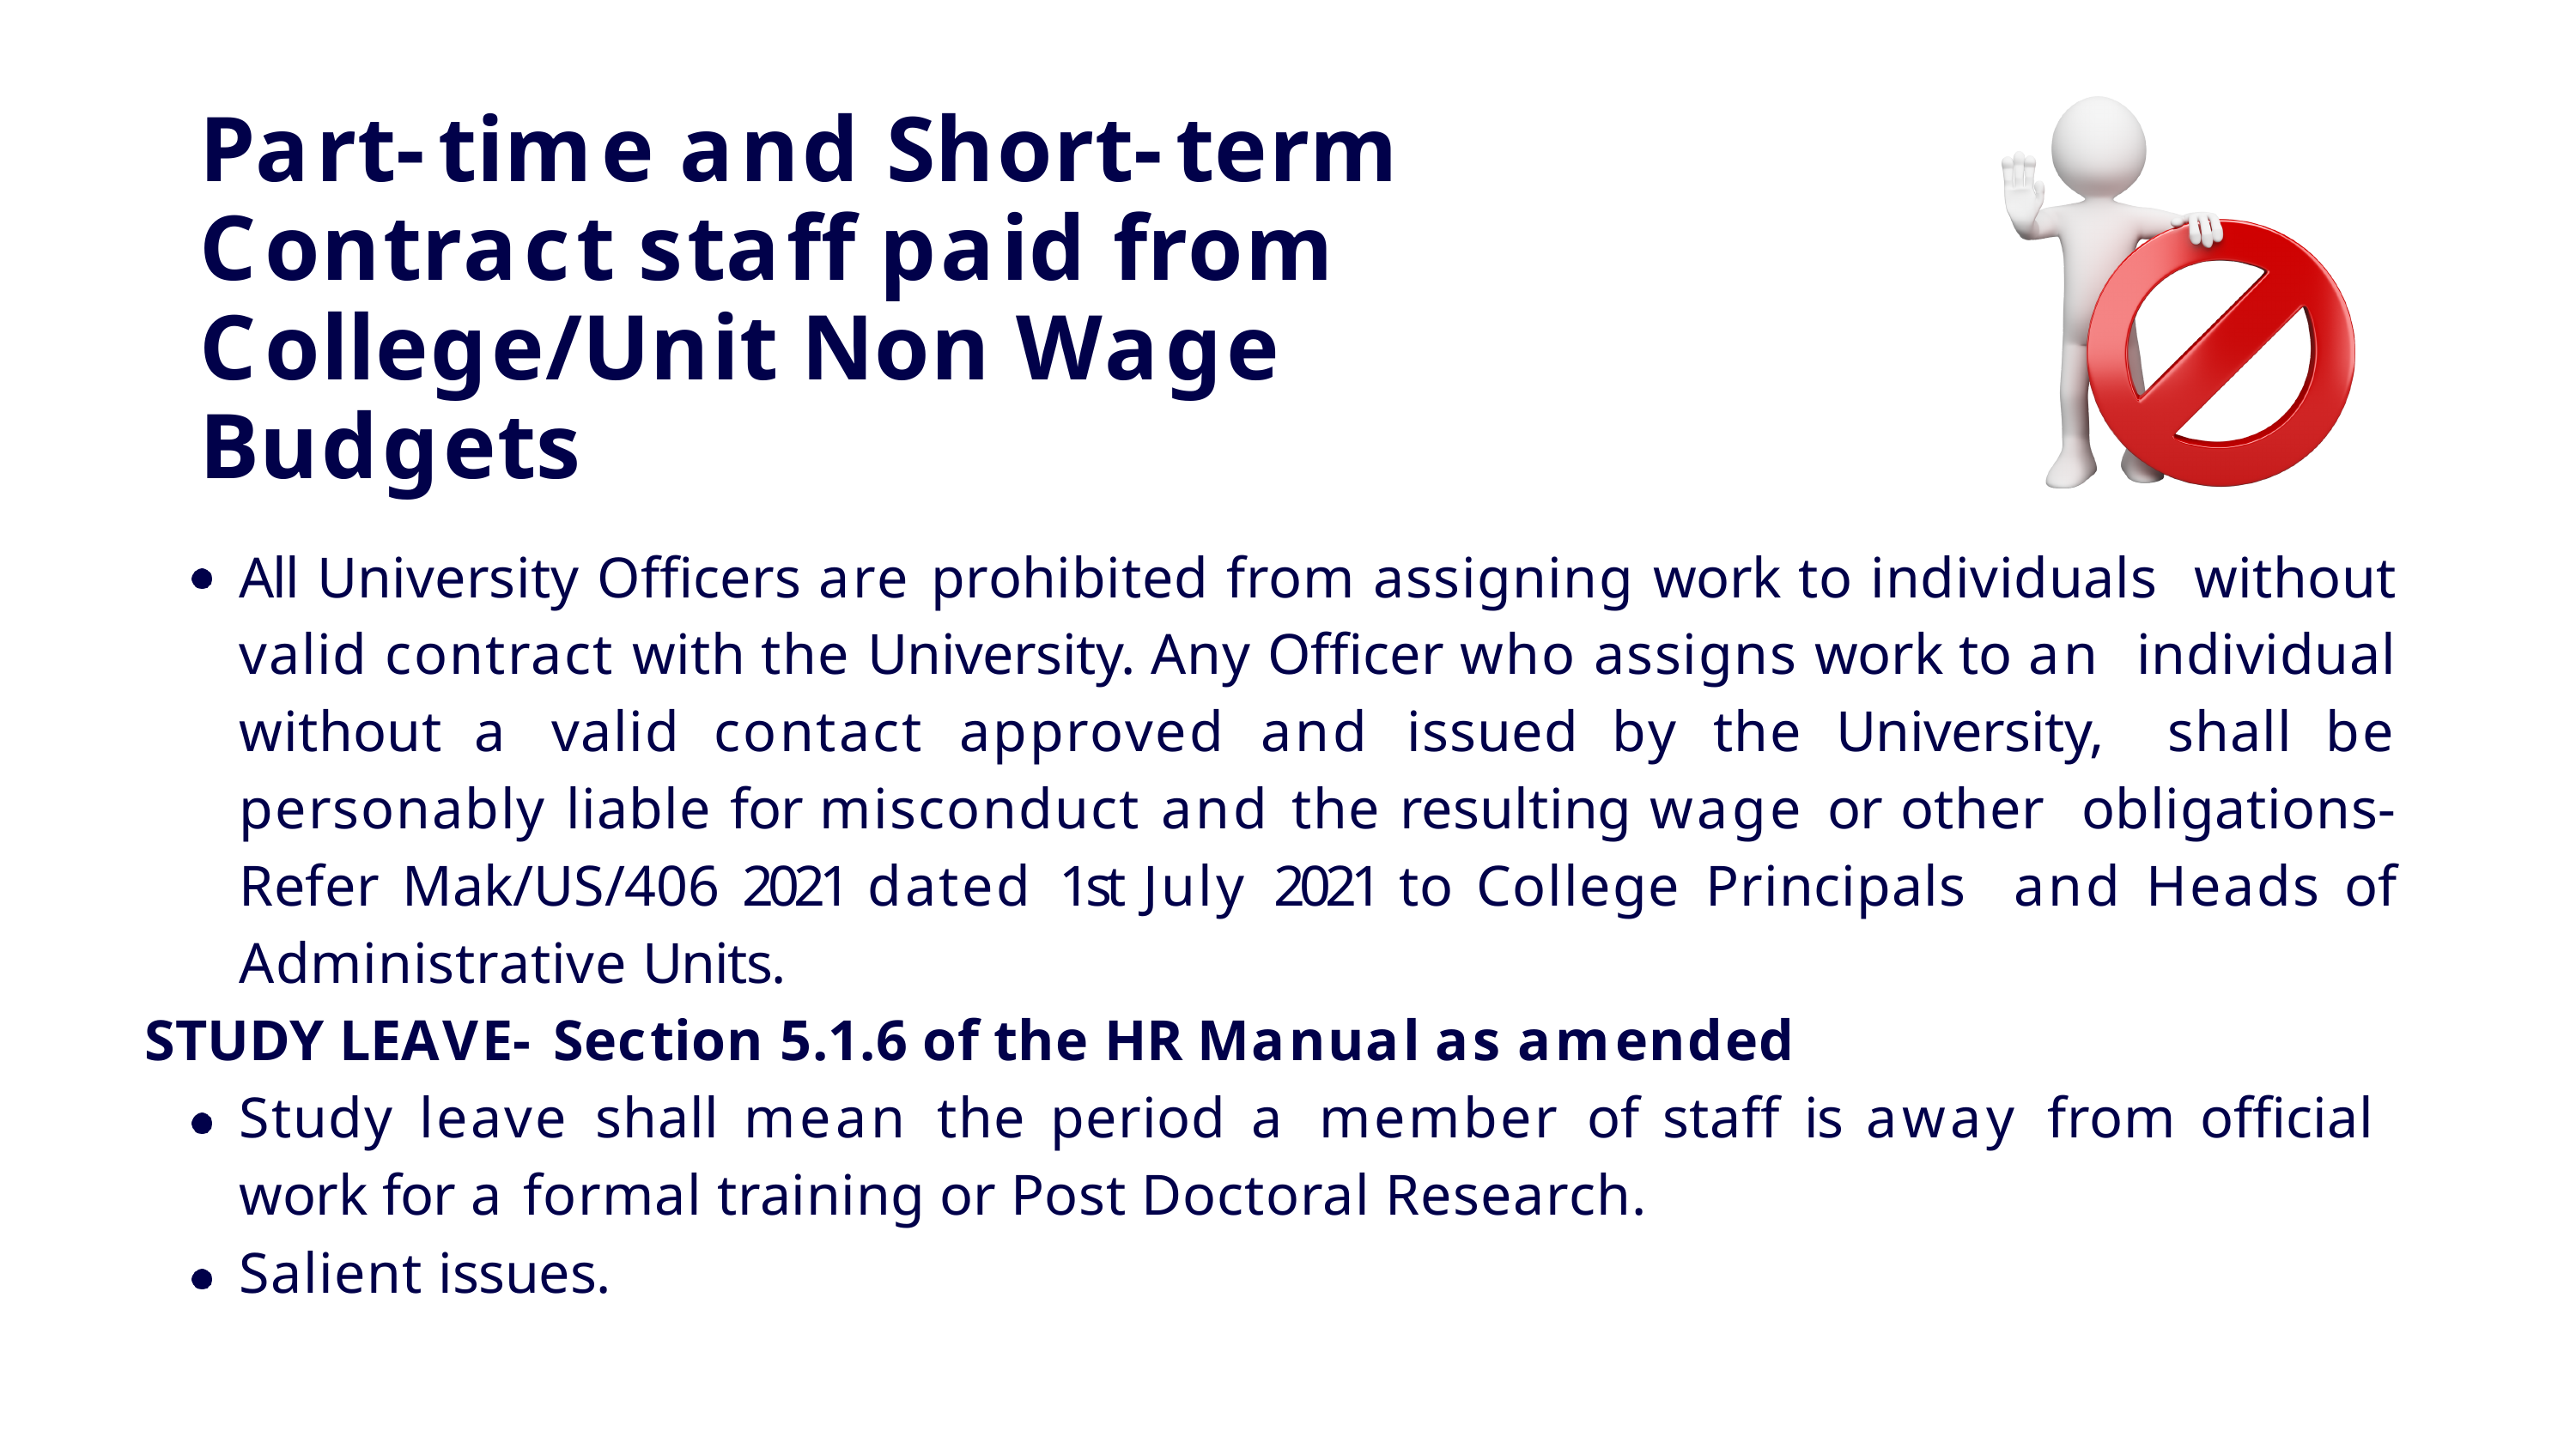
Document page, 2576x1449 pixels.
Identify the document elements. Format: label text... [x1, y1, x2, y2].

picture [191, 1268, 213, 1289]
picture [2002, 96, 2356, 488]
text_box All University Officers are prohibited from assigning work to individuals without valid contract with the University. Any Officer who assigns work to an individual without a valid contact approved and issued by the University, shall be personably liable for misconduct and the resulting wage or other obligations- Refer Mak/US/406 2021 dated 1st July 2021 to College Principals and Heads of Administrative Units. STUDY LEAVE- Section 5.1.6 of the HR Manual as amended Study leave shall mean the period a member of staff is away from official work for a formal training or Post Doctoral Research. Salient issues. [143, 530, 2398, 1304]
title Part-time and Short-term Contract staff paid from College/Unit Non Wage Budgets [197, 88, 1671, 497]
picture [191, 568, 213, 590]
picture [191, 1113, 213, 1134]
